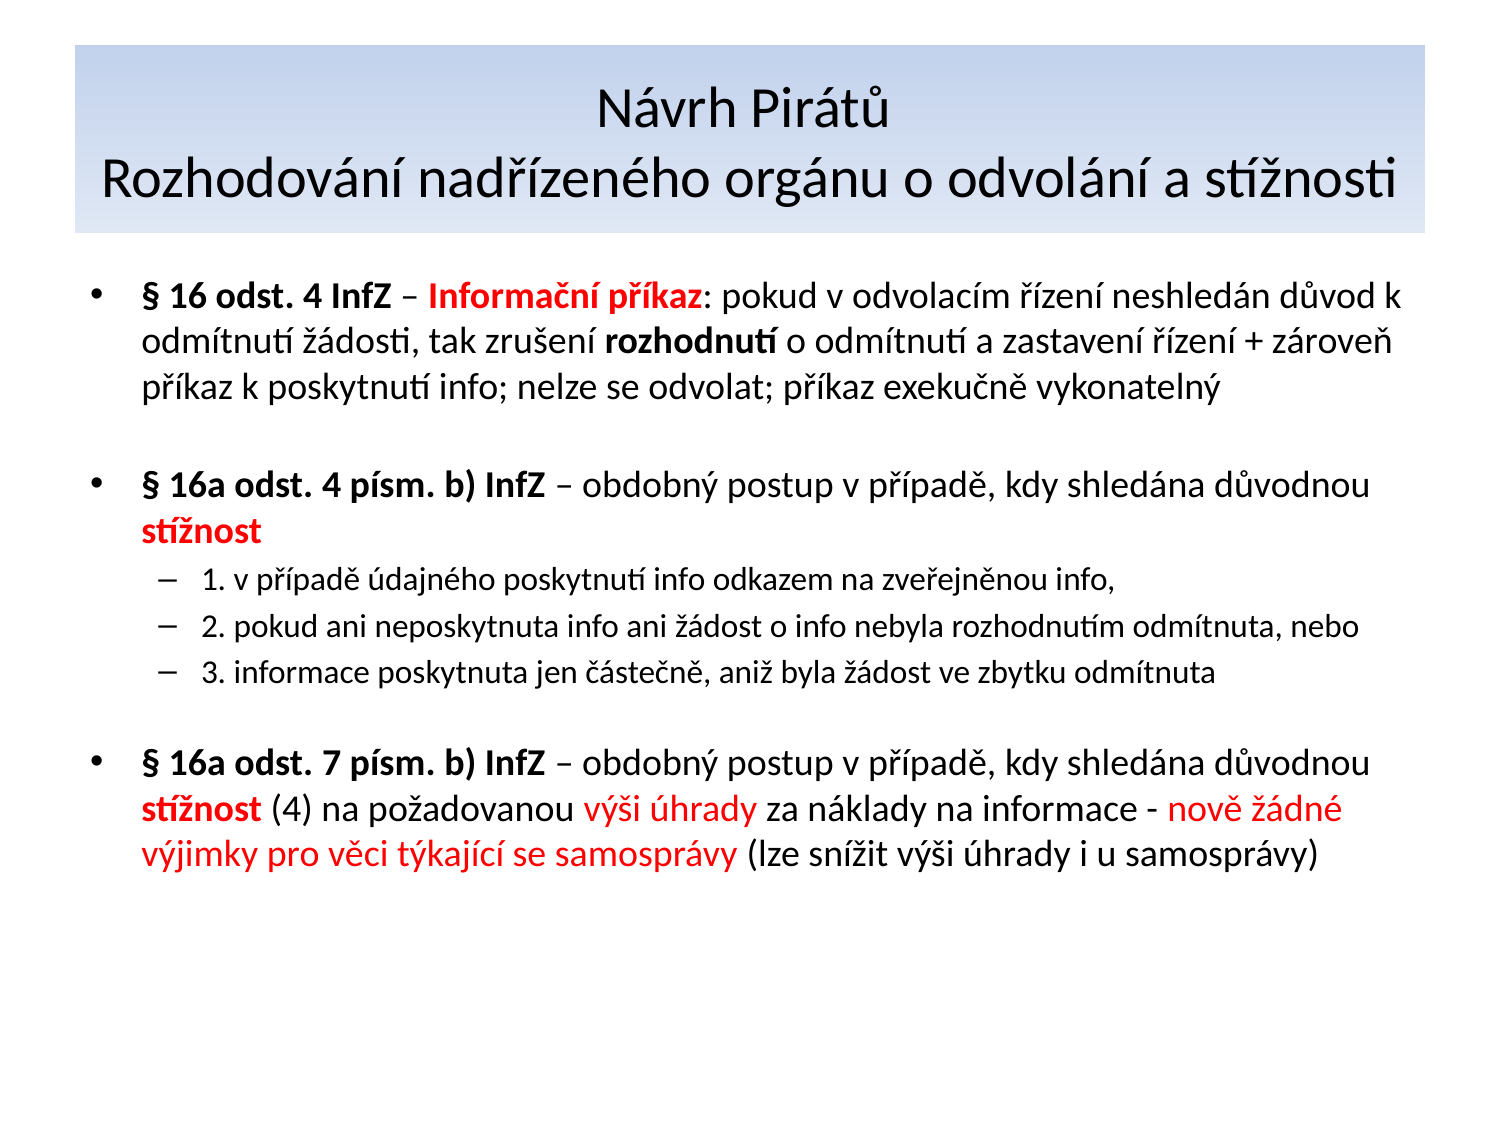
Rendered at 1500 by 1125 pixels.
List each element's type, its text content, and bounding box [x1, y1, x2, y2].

title Návrh Pirátů Rozhodování nadřízeného orgánu o odvolání a stížnosti [75, 45, 1425, 233]
list § 16 odst. 4 InfZ – Informační příkaz: pokud v odvolacím řízení neshledán důvod k odmítnutí žádosti, tak zrušení rozhodnutí o odmítnutí a zastavení řízení + zároveň příkaz k poskytnutí info; nelze se odvolat; příkaz exekučně vykonatelný § 16a odst. 4 písm. b) InfZ – obdobný postup v případě, kdy shledána důvodnou stížnost 1. v případě údajného poskytnutí info odkazem na zveřejněnou info, 2. pokud ani neposkytnuta info ani žádost o info nebyla rozhodnutím odmítnuta, nebo 3. informace poskytnuta jen částečně, aniž byla žádost ve zbytku odmítnuta § 16a odst. 7 písm. b) InfZ – obdobný postup v případě, kdy shledána důvodnou stížnost (4) na požadovanou výši úhrady za náklady na informace - nově žádné výjimky pro věci týkající se samosprávy (lze snížit výši úhrady i u samosprávy) [75, 262, 1425, 1005]
